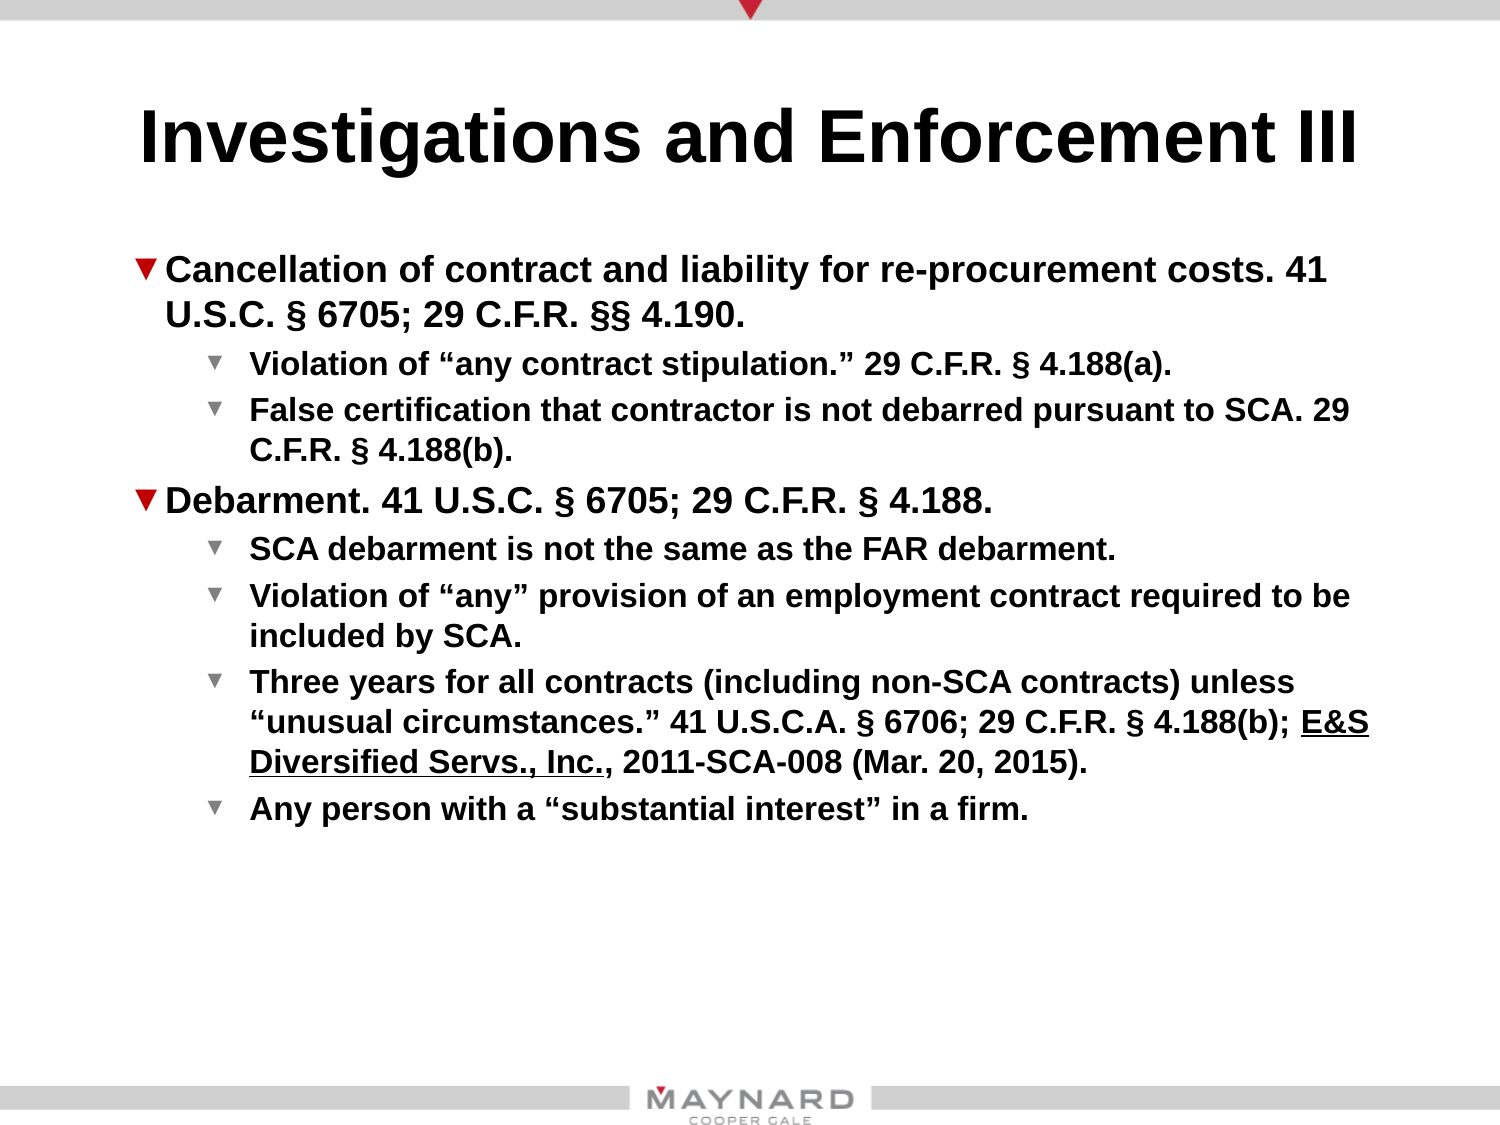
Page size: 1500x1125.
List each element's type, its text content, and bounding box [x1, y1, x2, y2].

picture [0, 0, 1500, 1125]
title Investigations and Enforcement III [112, 87, 1388, 237]
list Cancellation of contract and liability for re-procurement costs. 41 U.S.C. § 6705; 29 C.F.R. §§ 4.190. Violation of “any contract stipulation.” 29 C.F.R. § 4.188(a). False certification that contractor is not debarred pursuant to SCA. 29 C.F.R. § 4.188(b). Debarment. 41 U.S.C. § 6705; 29 C.F.R. § 4.188. SCA debarment is not the same as the FAR debarment. Violation of “any” provision of an employment contract required to be included by SCA. Three years for all contracts (including non-SCA contracts) unless “unusual circumstances.” 41 U.S.C.A. § 6706; 29 C.F.R. § 4.188(b); E&S Diversified Servs., Inc., 2011-SCA-008 (Mar. 20, 2015). Any person with a “substantial interest” in a firm. [112, 237, 1388, 913]
